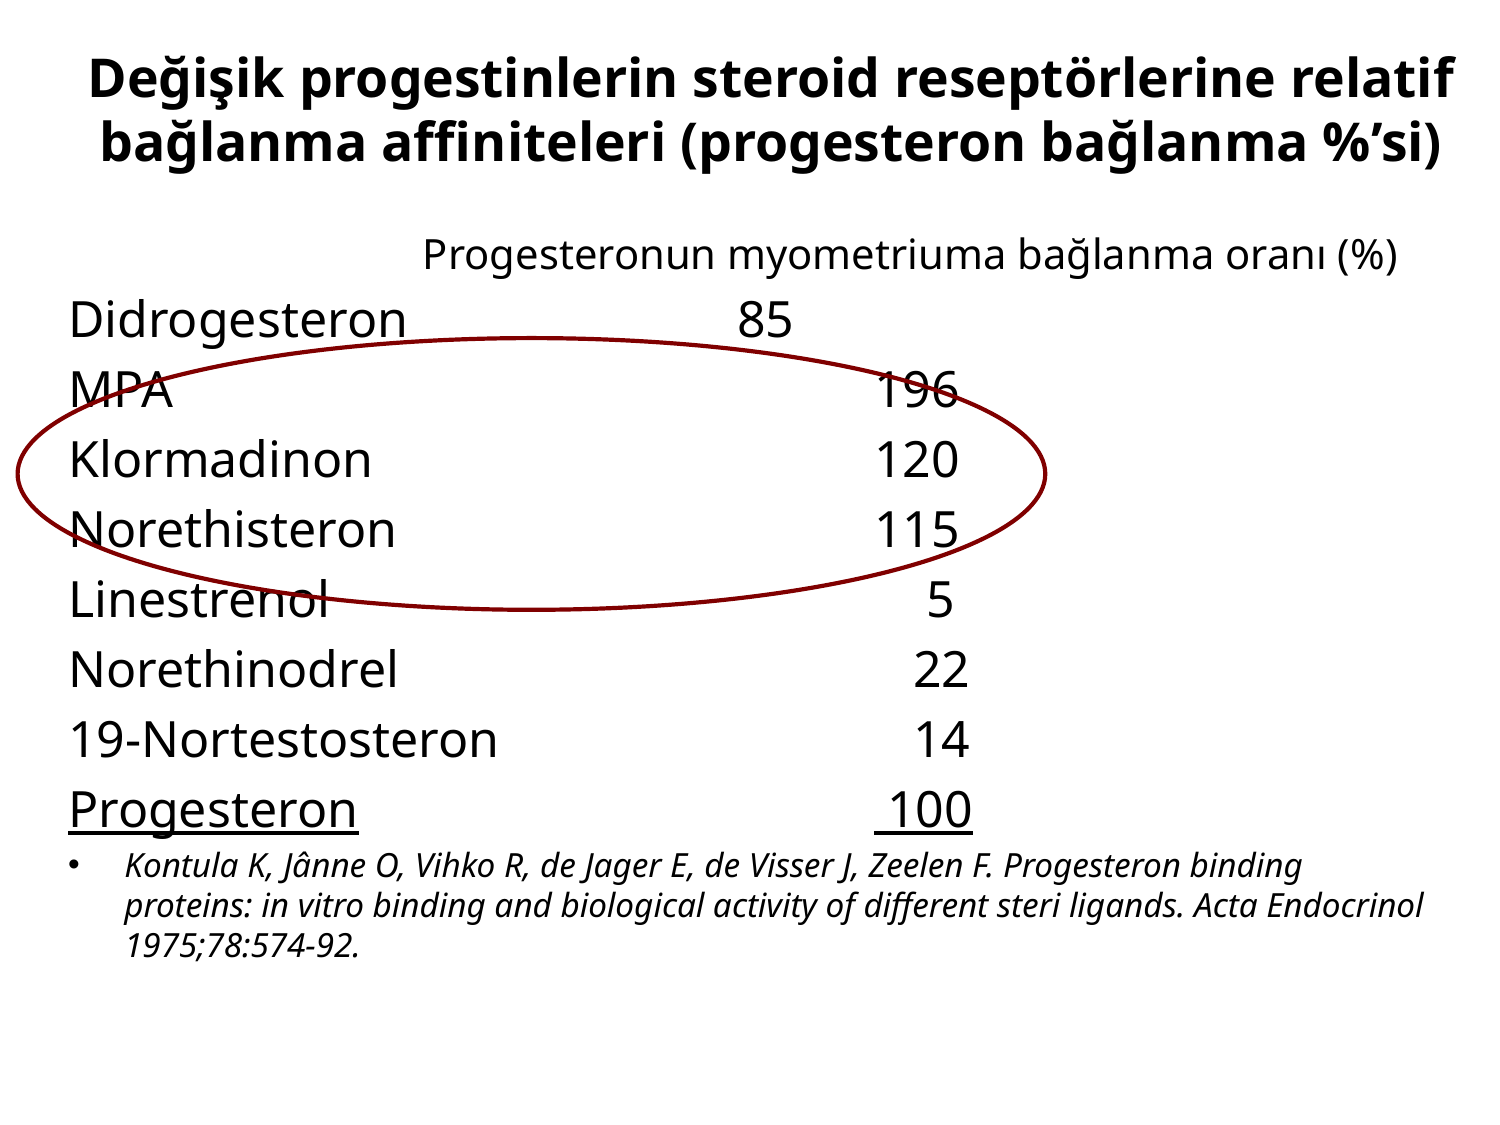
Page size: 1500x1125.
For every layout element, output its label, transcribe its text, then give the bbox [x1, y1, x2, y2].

text_box [15, 335, 1048, 612]
list Progesteronun myometriuma bağlanma oranı (%) Didrogesteron 85 MPA 196 Klormadinon 120 Norethisteron 115 Linestrenol 5 Norethinodrel 22 19-Nortestosteron 14 Progesteron 100 Kontula K, Jânne O, Vihko R, de Jager E, de Visser J, Zeelen F. Progesteron binding proteins: in vitro binding and biological activity of different steri ligands. Acta Endocrinol 1975;78:574-92. [52, 219, 1445, 1053]
title Değişik progestinlerin steroid reseptörlerine relatif bağlanma affiniteleri (progesteron bağlanma %’si) [41, 34, 1500, 182]
